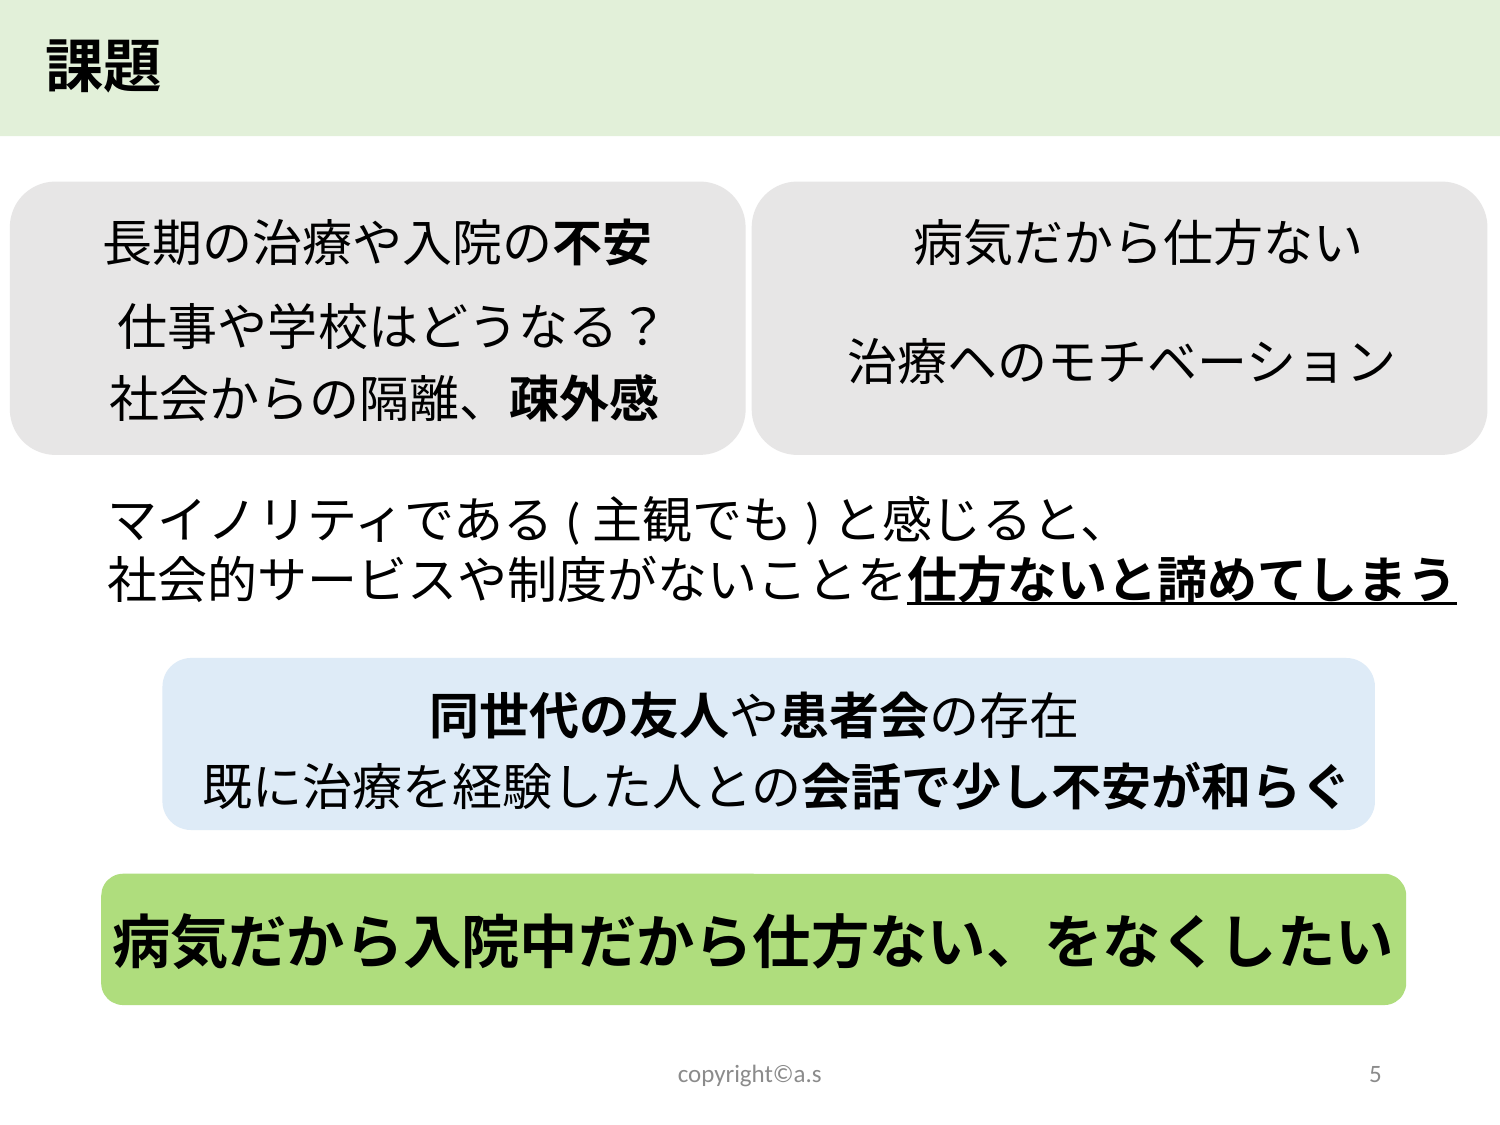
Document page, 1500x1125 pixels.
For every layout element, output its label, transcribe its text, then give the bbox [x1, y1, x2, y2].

text_box 社会からの隔離、疎外感 [95, 360, 682, 435]
text_box [0, 0, 1500, 137]
text_box 課題 [30, 22, 231, 107]
text_box [161, 656, 1377, 832]
text_box 長期の治療や入院の不安 [87, 204, 710, 280]
text_box 治療ヘのモチベーション [832, 323, 1462, 398]
text_box 病気だから入院中だから仕方ない、をなくしたい [97, 897, 1414, 983]
text_box [100, 872, 1408, 897]
text_box [750, 180, 1489, 456]
text_box 仕事や学校はどうなる？ [103, 288, 688, 364]
text_box マイノリティである(主観でも)と感じると、 社会的サービスや制度がないことを仕方ないと諦めてしまう [92, 480, 1500, 616]
text_box 病気だから仕方ない [898, 204, 1392, 280]
text_box 同世代の友人や患者会の存在 [414, 677, 1100, 747]
text_box [8, 180, 747, 456]
slide_number 5 [1059, 1042, 1397, 1103]
footer copyright©a.s [496, 1042, 1004, 1103]
text_box 既に治療を経験した人との会話で少し不安が和らぐ [187, 747, 1382, 823]
text_box [100, 983, 1408, 1007]
